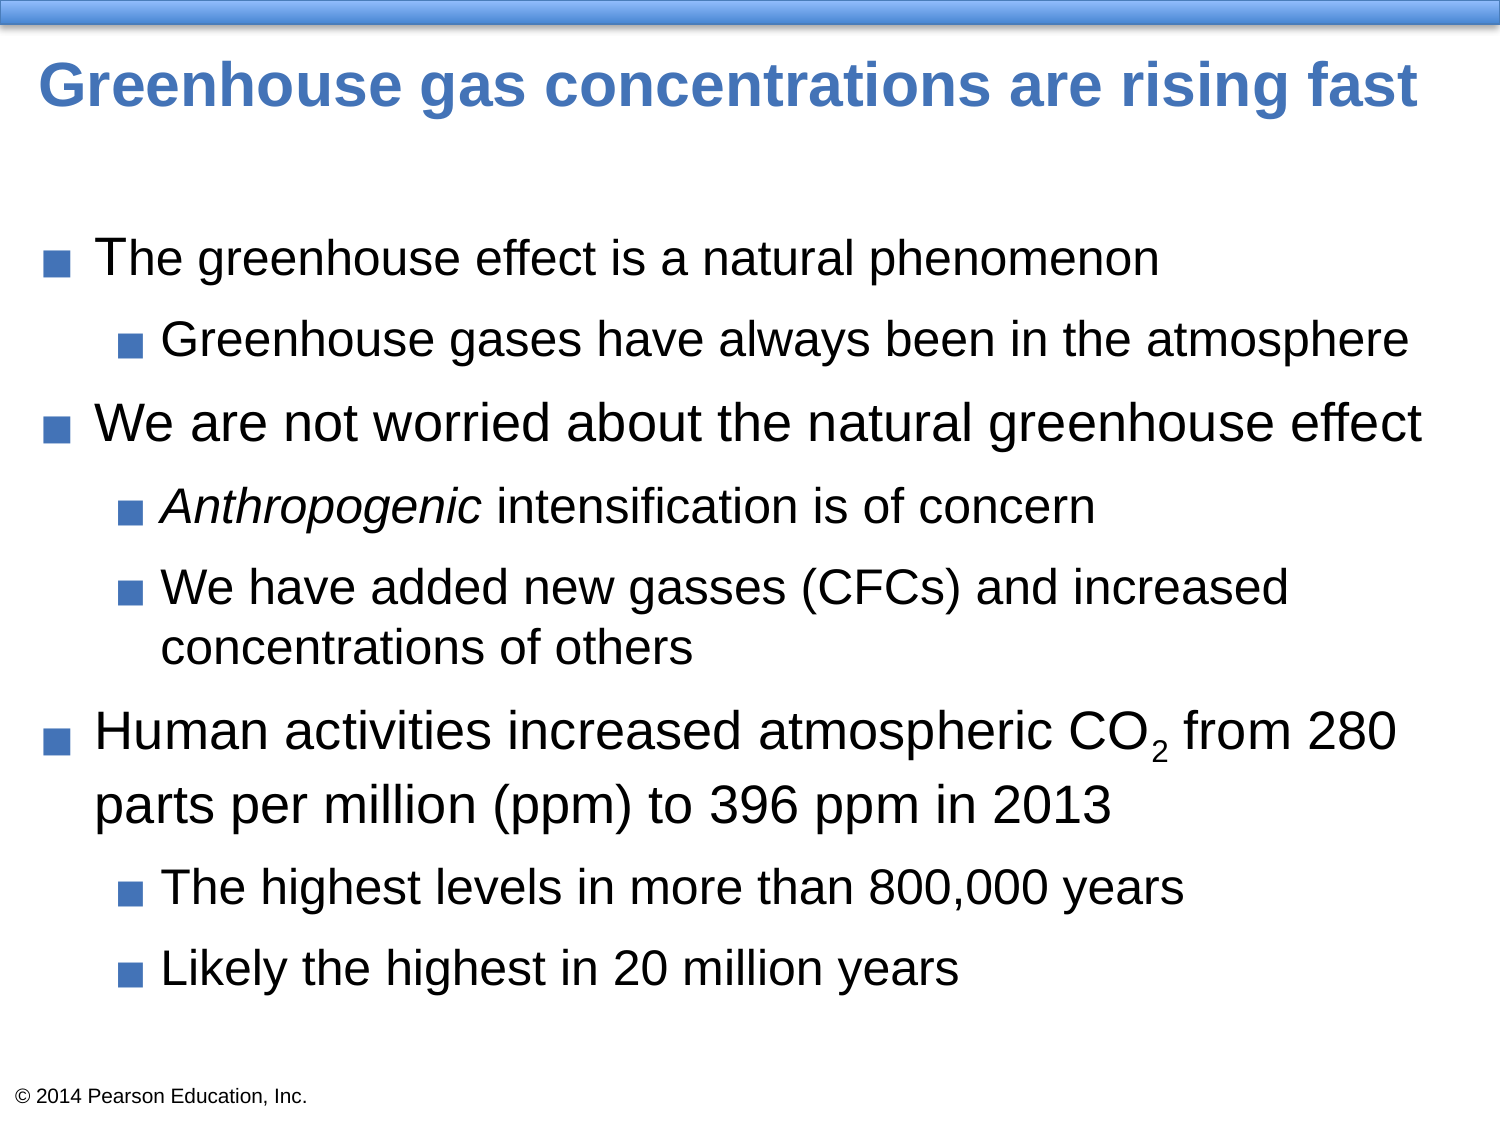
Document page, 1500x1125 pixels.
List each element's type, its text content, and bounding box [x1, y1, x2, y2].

list The greenhouse effect is a natural phenomenon Greenhouse gases have always been in the atmosphere We are not worried about the natural greenhouse effect Anthropogenic intensification is of concern We have added new gasses (CFCs) and increased concentrations of others Human activities increased atmospheric CO2 from 280 parts per million (ppm) to 396 ppm in 2013 The highest levels in more than 800,000 years Likely the highest in 20 million years [23, 213, 1476, 1005]
title Greenhouse gas concentrations are rising fast [23, 36, 1476, 213]
